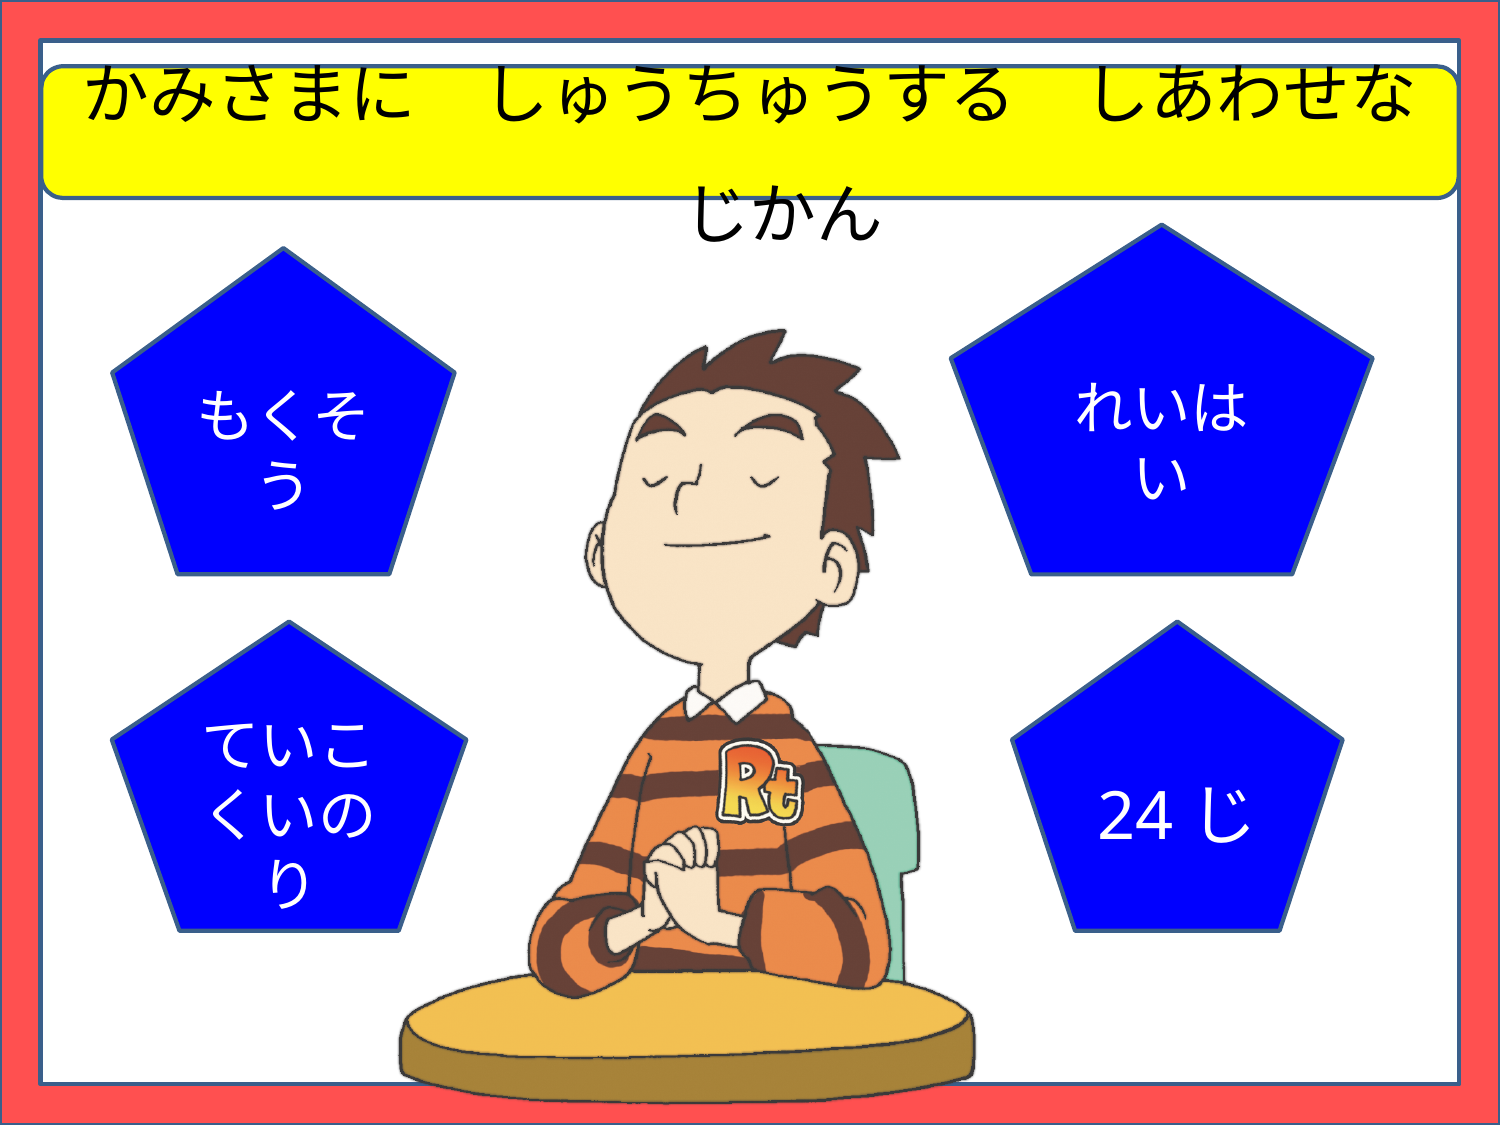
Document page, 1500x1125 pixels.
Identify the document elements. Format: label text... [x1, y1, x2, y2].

text_box [0, 0, 1500, 1125]
text_box れいはい [982, 222, 1375, 577]
text_box もくそう [110, 246, 394, 577]
text_box 24じ [1009, 619, 1345, 933]
text_box かみさまに しゅうちゅうする しあわせな じかん [39, 64, 1461, 201]
text_box ていこくいのり [109, 619, 390, 933]
picture [395, 326, 978, 1107]
